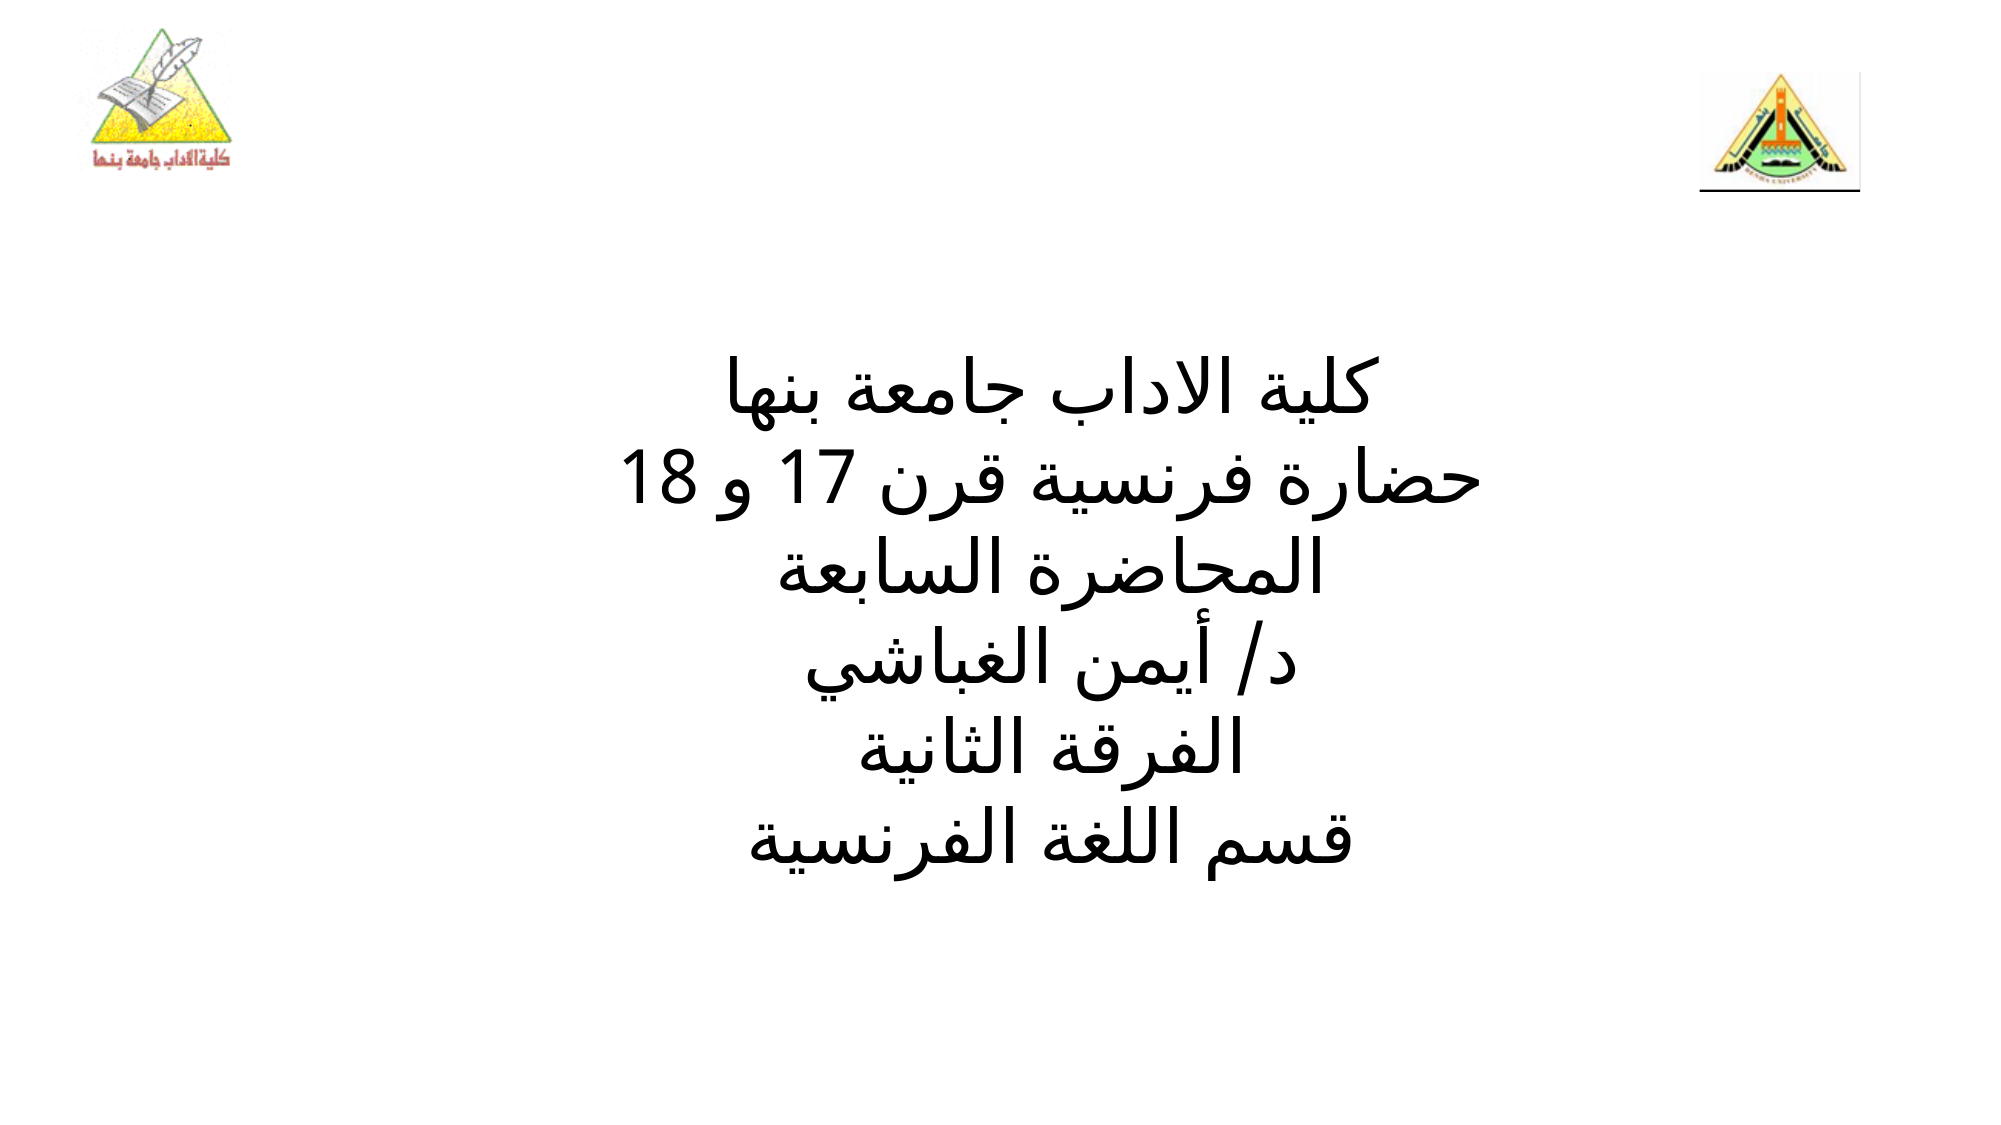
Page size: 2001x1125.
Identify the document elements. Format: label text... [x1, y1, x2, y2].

picture [1699, 72, 1861, 192]
picture [75, 21, 249, 192]
text_box كلية الاداب جامعة بنها حضارة فرنسية قرن 17 و 18 المحاضرة السابعة د/ أيمن الغباشي الفرقة الثانية قسم اللغة الفرنسية [364, 330, 1739, 886]
